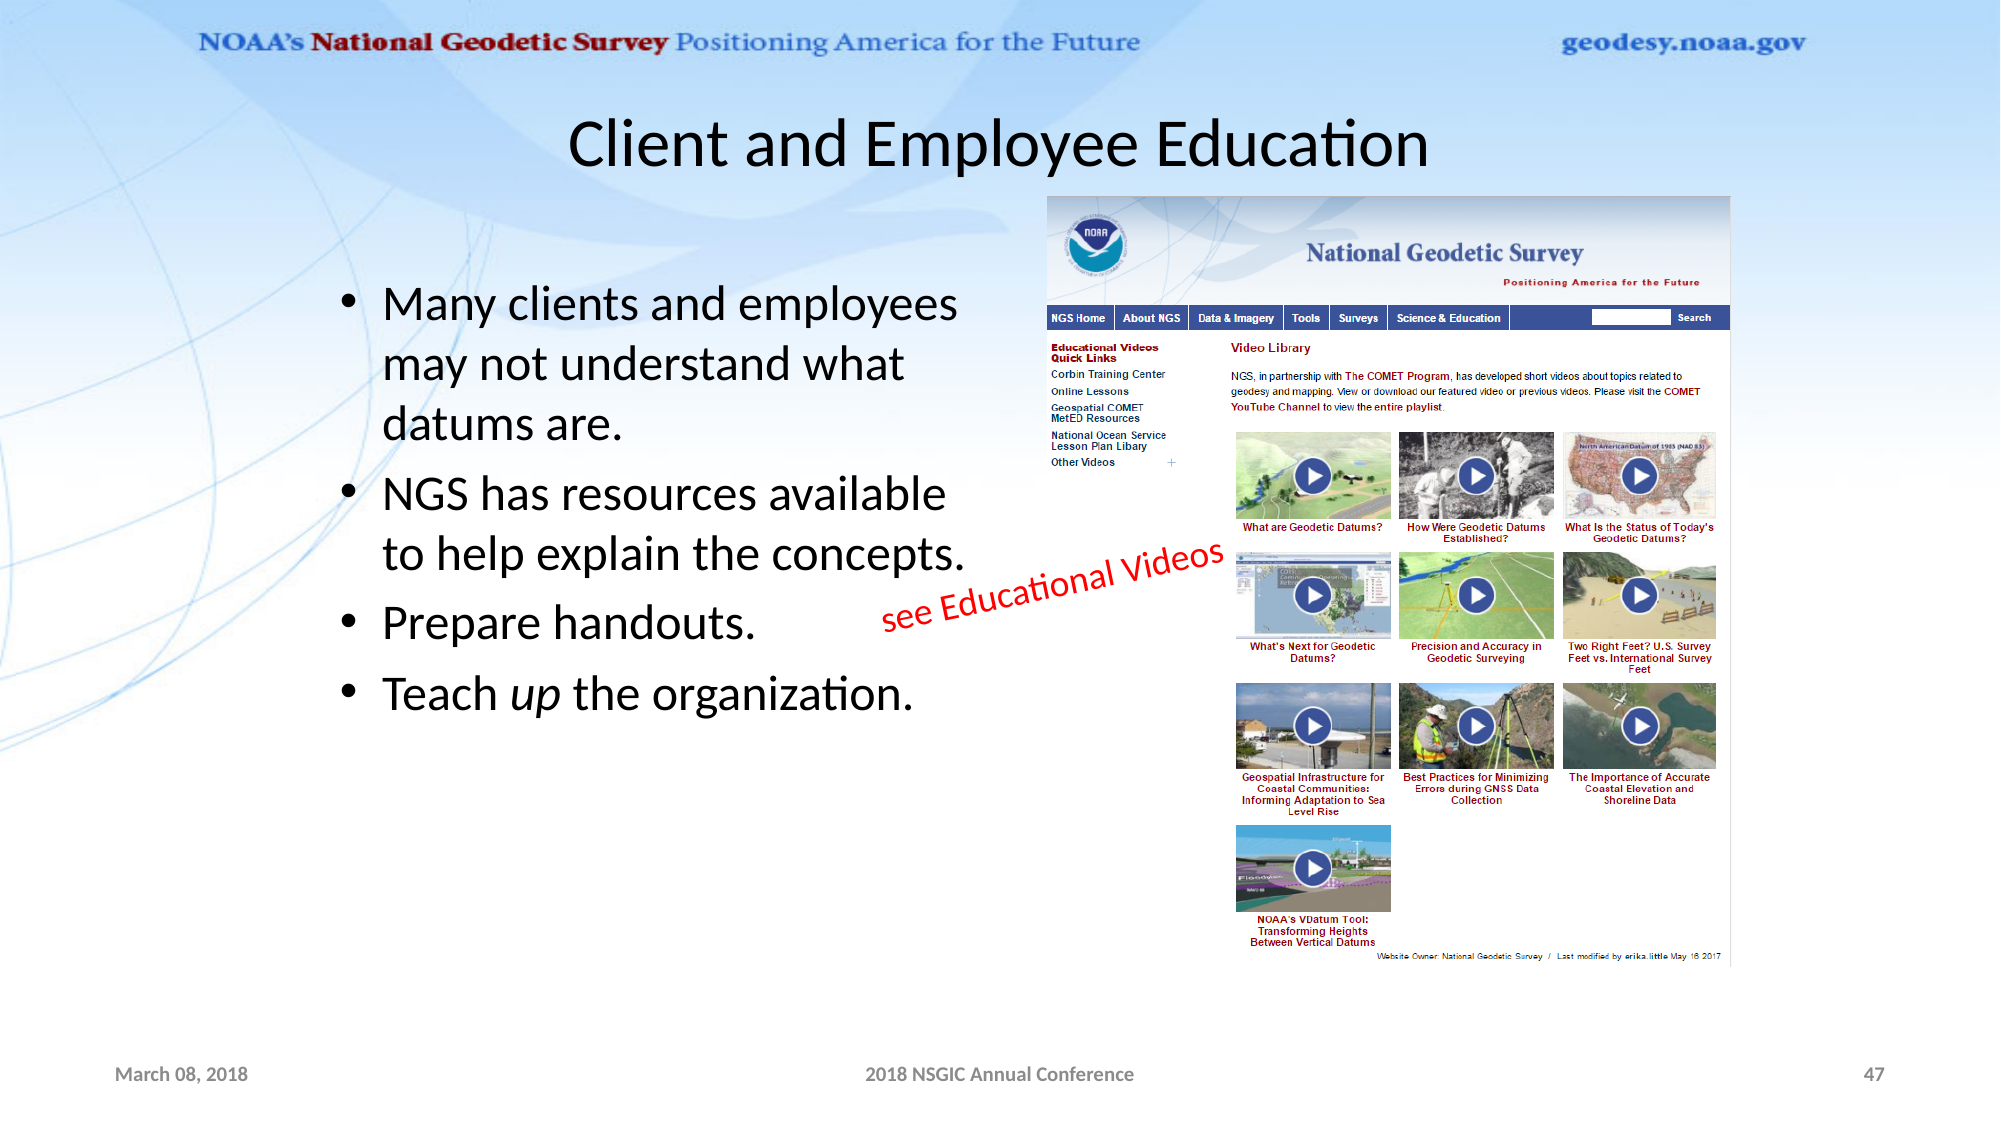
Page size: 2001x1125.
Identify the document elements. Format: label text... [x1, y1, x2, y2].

picture [0, 0, 2001, 1125]
title Client and Employee Education [99, 45, 1900, 233]
list Many clients and employees may not understand what datums are. NGS has resources available to help explain the concepts. Prepare handouts. Teach up the organization. [324, 262, 1010, 1005]
text_box see Educational Videos [860, 554, 1041, 651]
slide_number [99, 1042, 567, 1103]
slide_number 47 [1433, 1042, 1900, 1103]
footer 2018 NSGIC Annual Conference [683, 1042, 1317, 1103]
